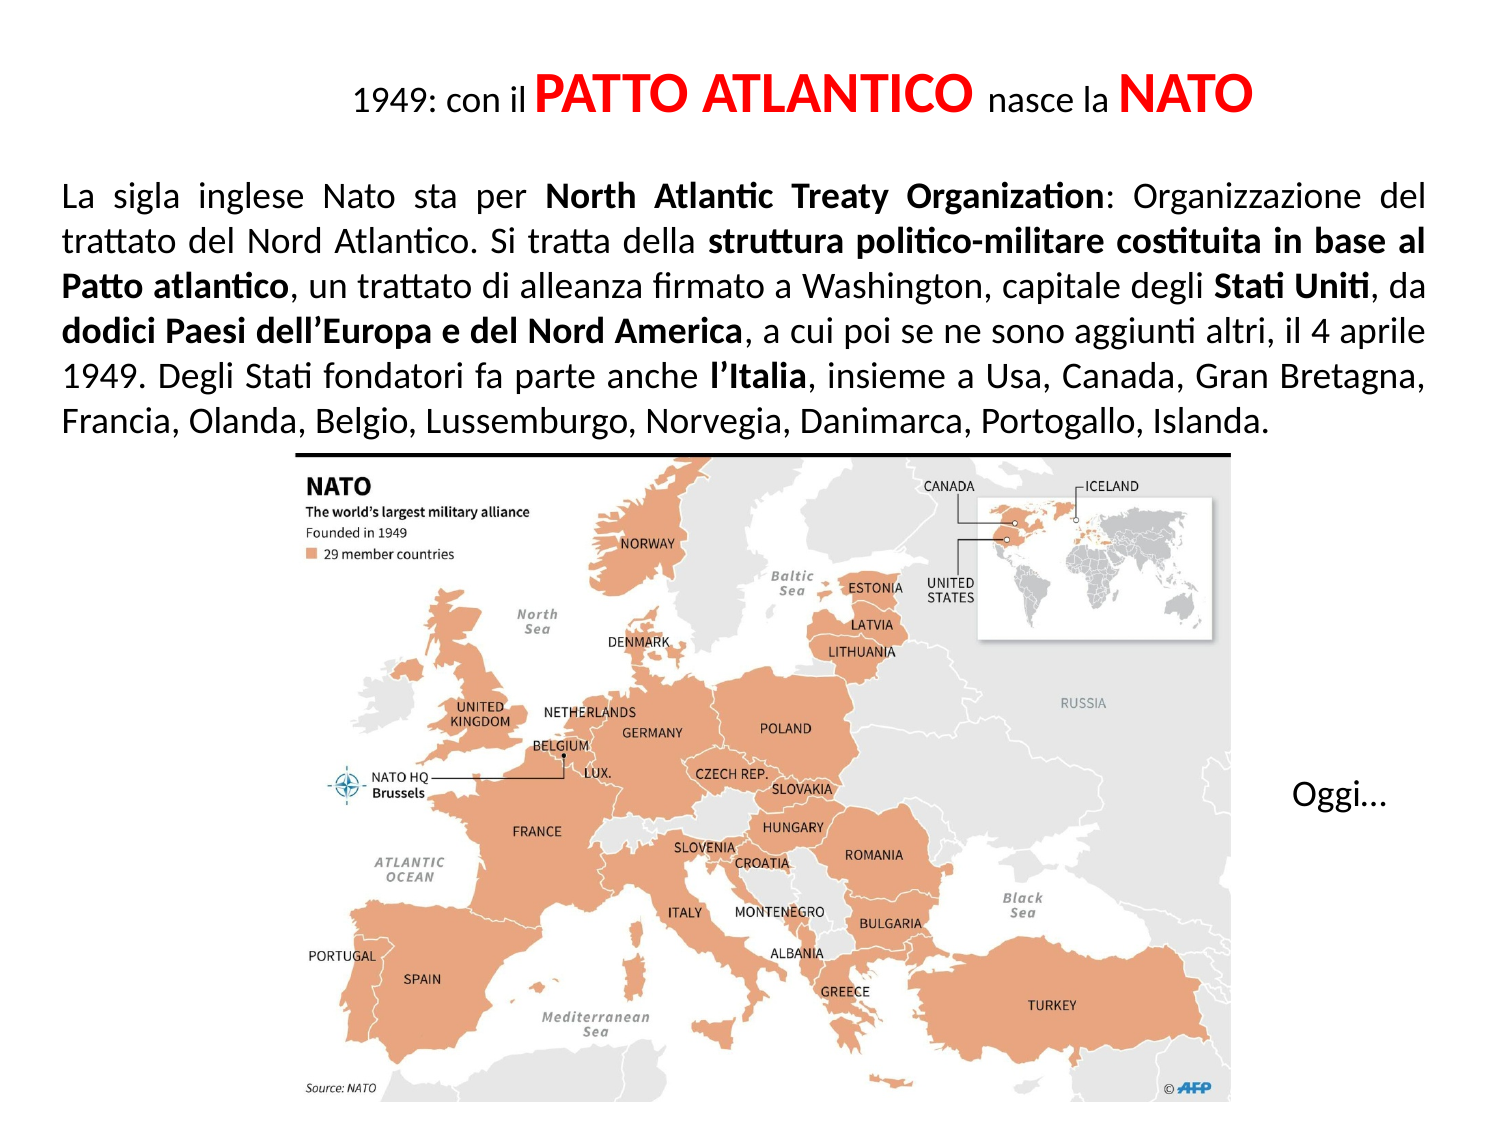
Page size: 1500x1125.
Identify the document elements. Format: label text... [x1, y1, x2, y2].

picture [292, 453, 1231, 1103]
text_box Oggi… [1277, 761, 1477, 822]
text_box La sigla inglese Nato sta per North Atlantic Treaty Organization: Organizzazione del trattato del Nord Atlantico. Si tratta della struttura politico-militare costituita in base al Patto atlantico, un trattato di alleanza firmato a Washington, capitale degli Stati Uniti, da dodici Paesi dell’Europa e del Nord America, a cui poi se ne sono aggiunti altri, il 4 aprile 1949. Degli Stati fondatori fa parte anche l’Italia, insieme a Usa, Canada, Gran Bretagna, Francia, Olanda, Belgio, Lussemburgo, Norvegia, Danimarca, Portogallo, Islanda. [46, 163, 1442, 449]
text_box 1949: con il PATTO ATLANTICO nasce la NATO [281, 46, 1325, 132]
